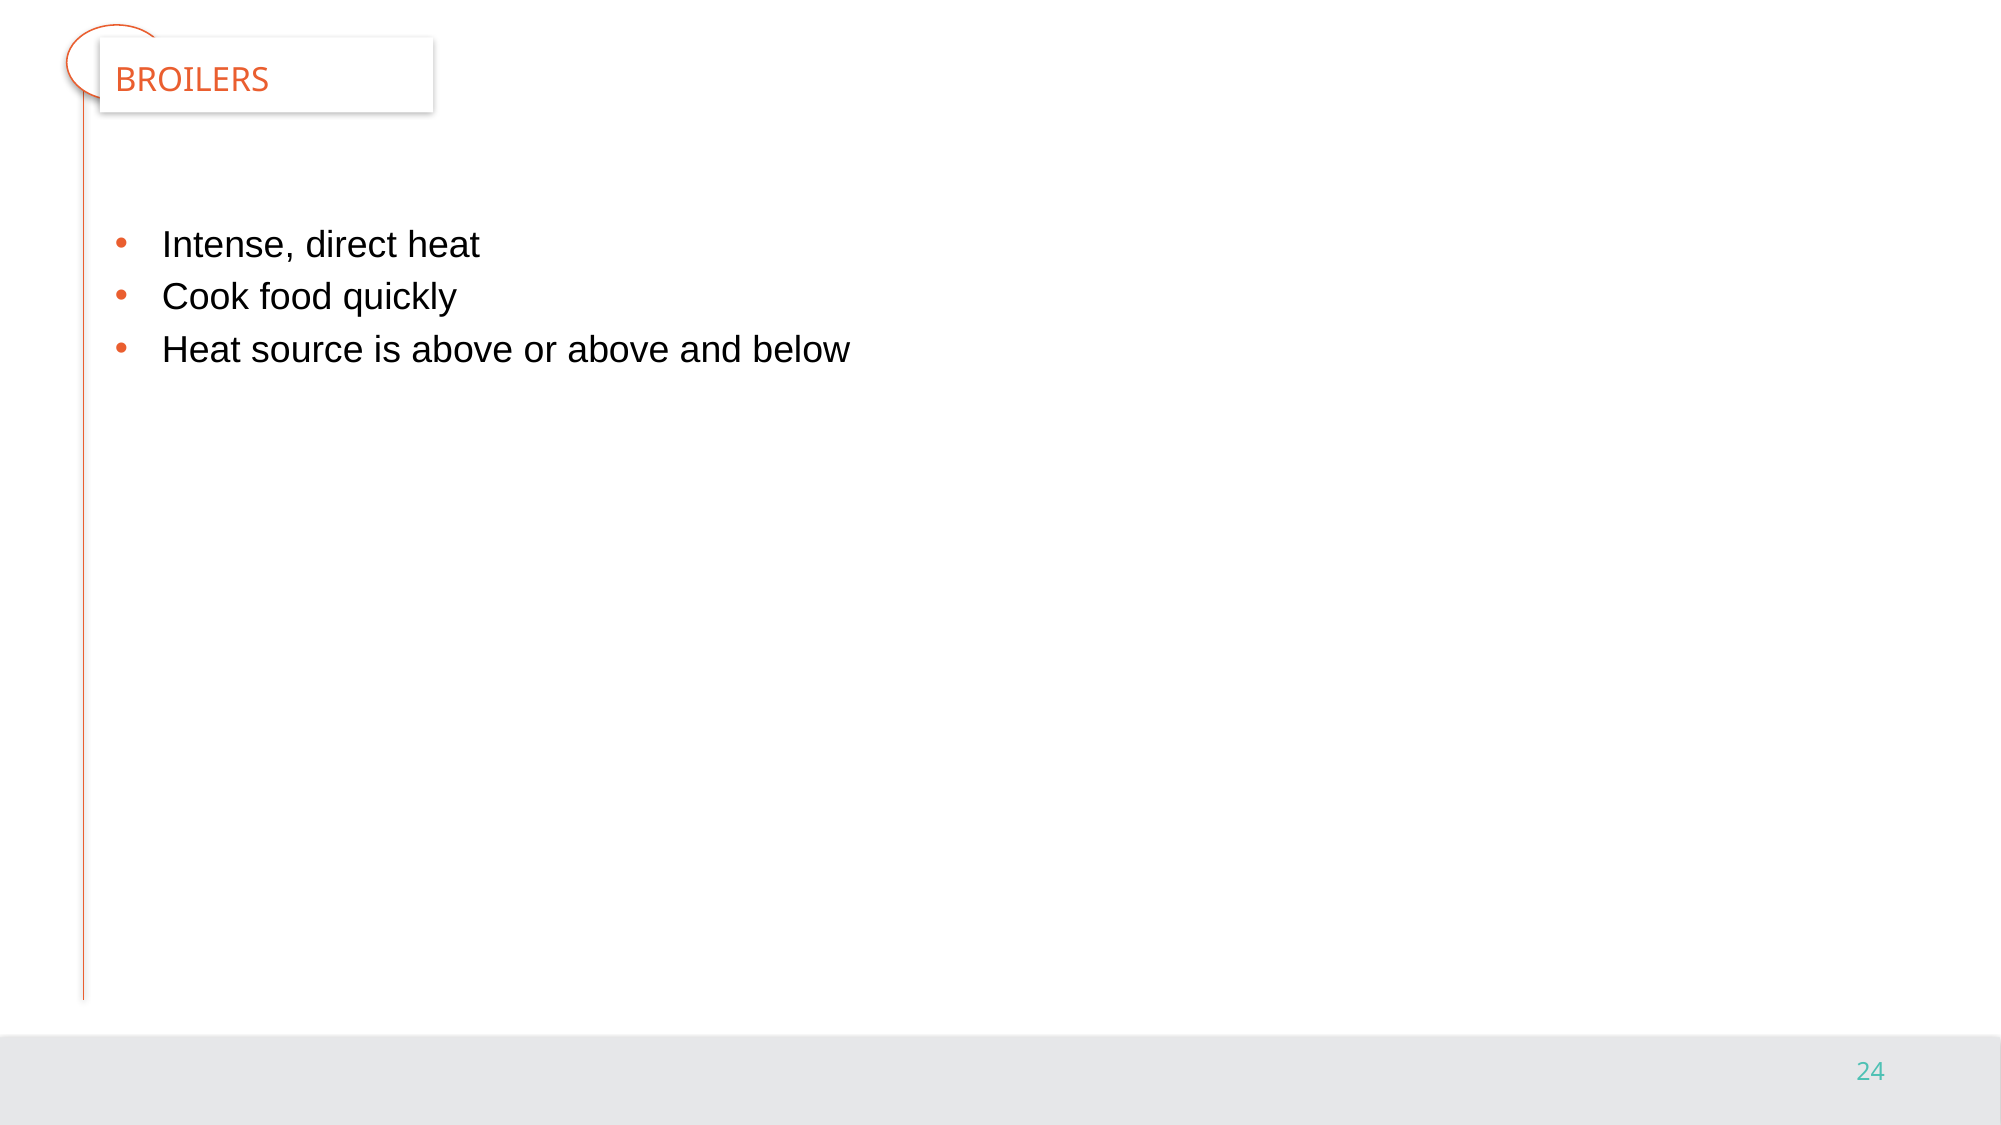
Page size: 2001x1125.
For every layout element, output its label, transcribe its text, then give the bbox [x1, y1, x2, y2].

slide_number 24 [1433, 1042, 1900, 1103]
list Intense, direct heat Cook food quickly Heat source is above or above and below [99, 212, 1900, 1000]
title broilers [99, 45, 1900, 125]
